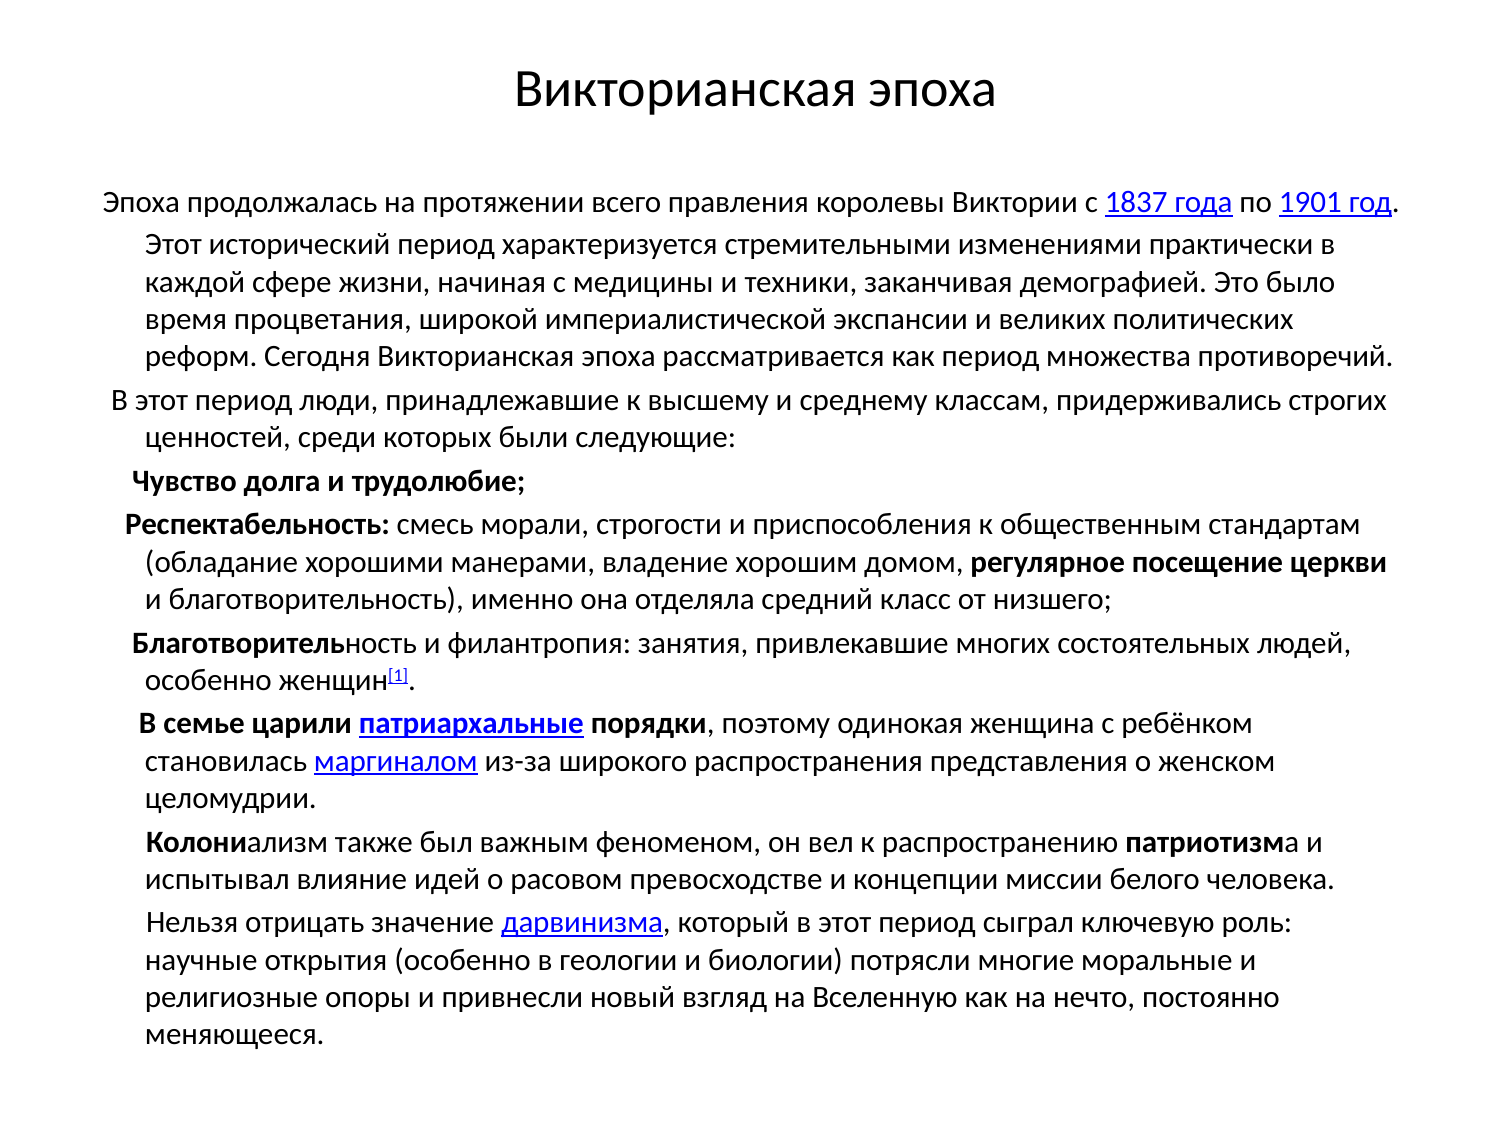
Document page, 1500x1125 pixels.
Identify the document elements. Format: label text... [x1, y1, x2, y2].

list Эпоха продолжалась на протяжении всего правления королевы Виктории с 1837 года по 1901 год. Этот исторический период характеризуется стремительными изменениями практически в каждой сфере жизни, начиная с медицины и техники, заканчивая демографией. Это было время процветания, широкой империалистической экспансии и великих политических реформ. Сегодня Викторианская эпоха рассматривается как период множества противоречий. В этот период люди, принадлежавшие к высшему и среднему классам, придерживались строгих ценностей, среди которых были следующие: Чувство долга и трудолюбие; Респектабельность: смесь морали, строгости и приспособления к общественным стандартам (обладание хорошими манерами, владение хорошим домом, регулярное посещение церкви и благотворительность), именно она отделяла средний класс от низшего; Благотворительность и филантропия: занятия, привлекавшие многих состоятельных людей, особенно женщин[1]. В семье царили патриархальные порядки, поэтому одинокая женщина с ребёнком становилась маргиналом из-за широкого распространения представления о женском целомудрии. Колониализм также был важным феноменом, он вел к распространению патриотизма и испытывал влияние идей о расовом превосходстве и концепции миссии белого человека. Нельзя отрицать значение дарвинизма, который в этот период сыграл ключевую роль: научные открытия (особенно в геологии и биологии) потрясли многие моральные и религиозные опоры и привнесли новый взгляд на Вселенную как на нечто, постоянно меняющееся. [75, 149, 1425, 1075]
title Викторианская эпоха [75, 45, 1425, 125]
